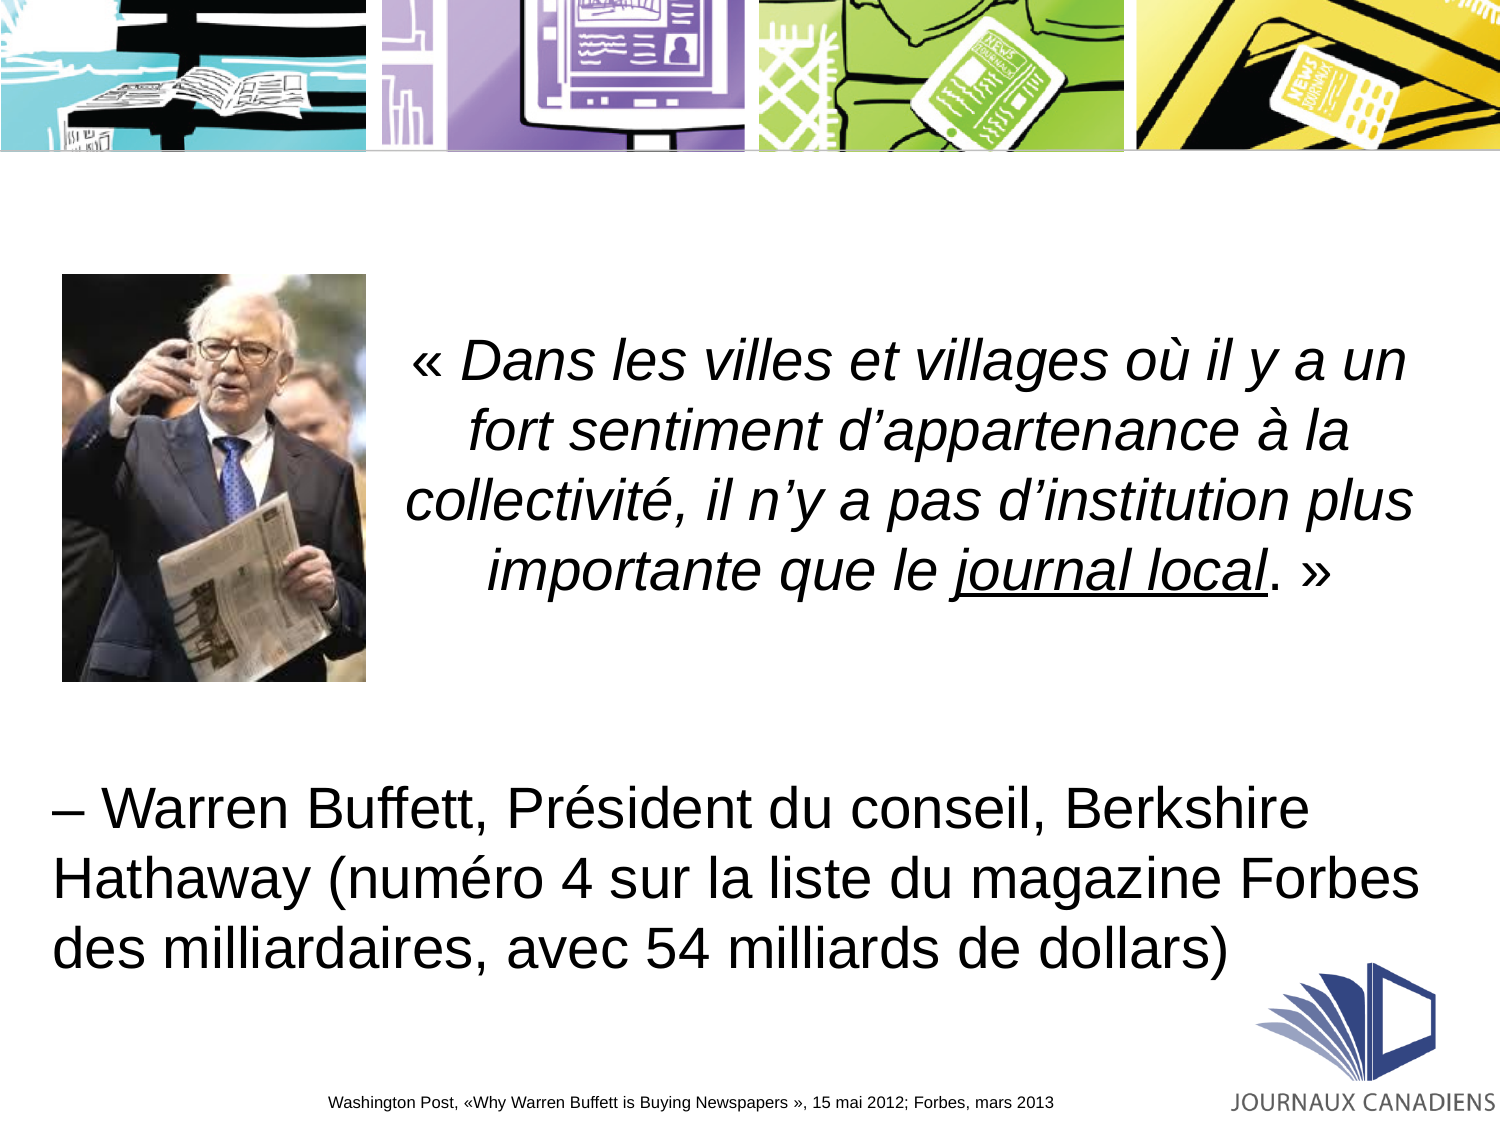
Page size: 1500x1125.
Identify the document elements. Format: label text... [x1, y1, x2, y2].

picture [1226, 988, 1496, 1114]
picture [0, 0, 367, 150]
picture [379, 0, 745, 149]
picture [750, 0, 1500, 149]
text_box Washington Post, «Why Warren Buffett is Buying Newspapers », 15 mai 2012; Forbes, mars 2013 [308, 1084, 1075, 1120]
picture [62, 274, 366, 682]
text_box – Warren Buffett, Président du conseil, Berkshire Hathaway (numéro 4 sur la liste du magazine Forbes des milliardaires, avec 54 milliards de dollars) [37, 737, 1500, 988]
text_box « Dans les villes et villages où il y a un fort sentiment d’appartenance à la collectivité, il n’y a pas d’institution plus importante que le journal local. » [371, 314, 1449, 610]
